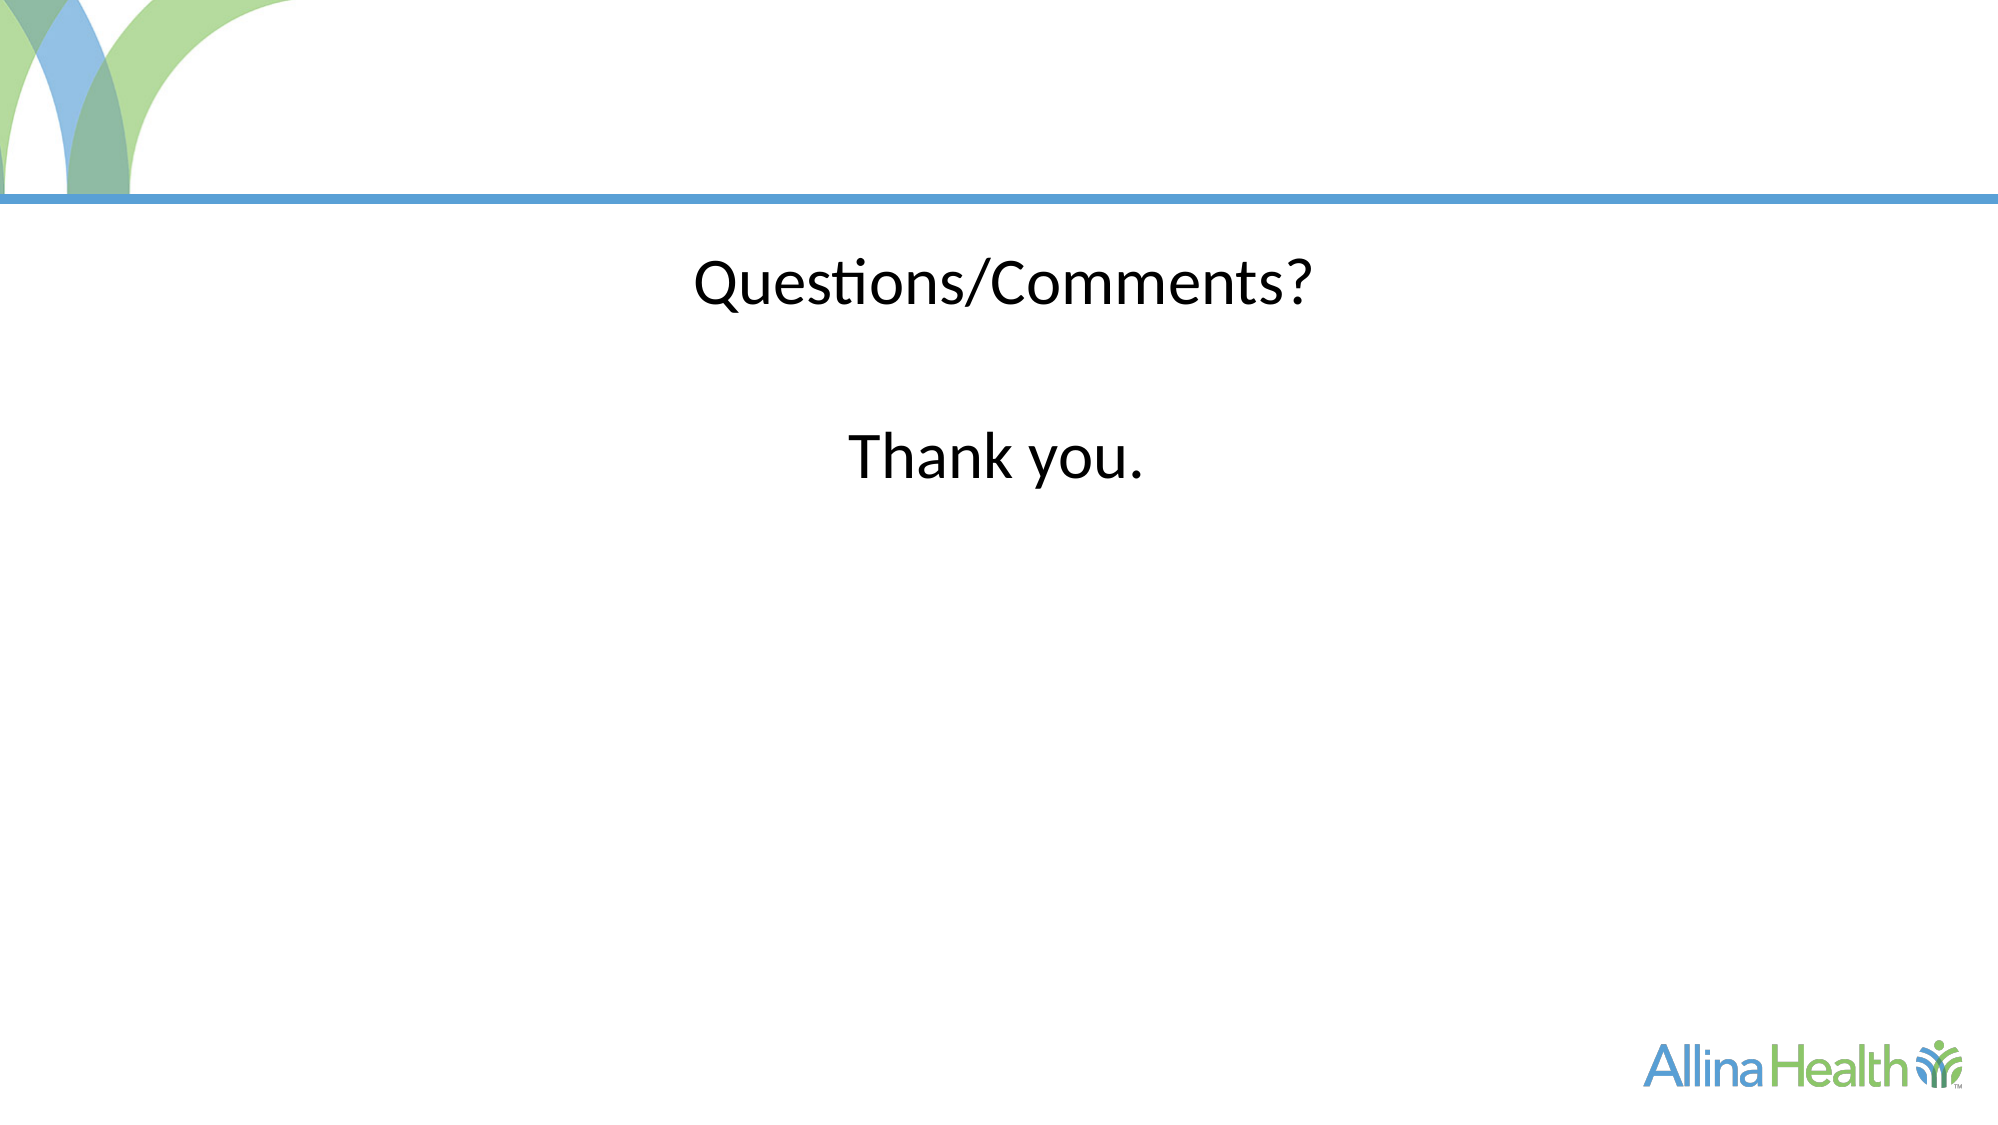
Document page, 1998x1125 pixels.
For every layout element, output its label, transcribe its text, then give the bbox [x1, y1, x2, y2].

picture [1640, 1037, 1970, 1091]
list Questions/Comments? Thank you. [184, 239, 1825, 922]
picture [0, 0, 335, 194]
